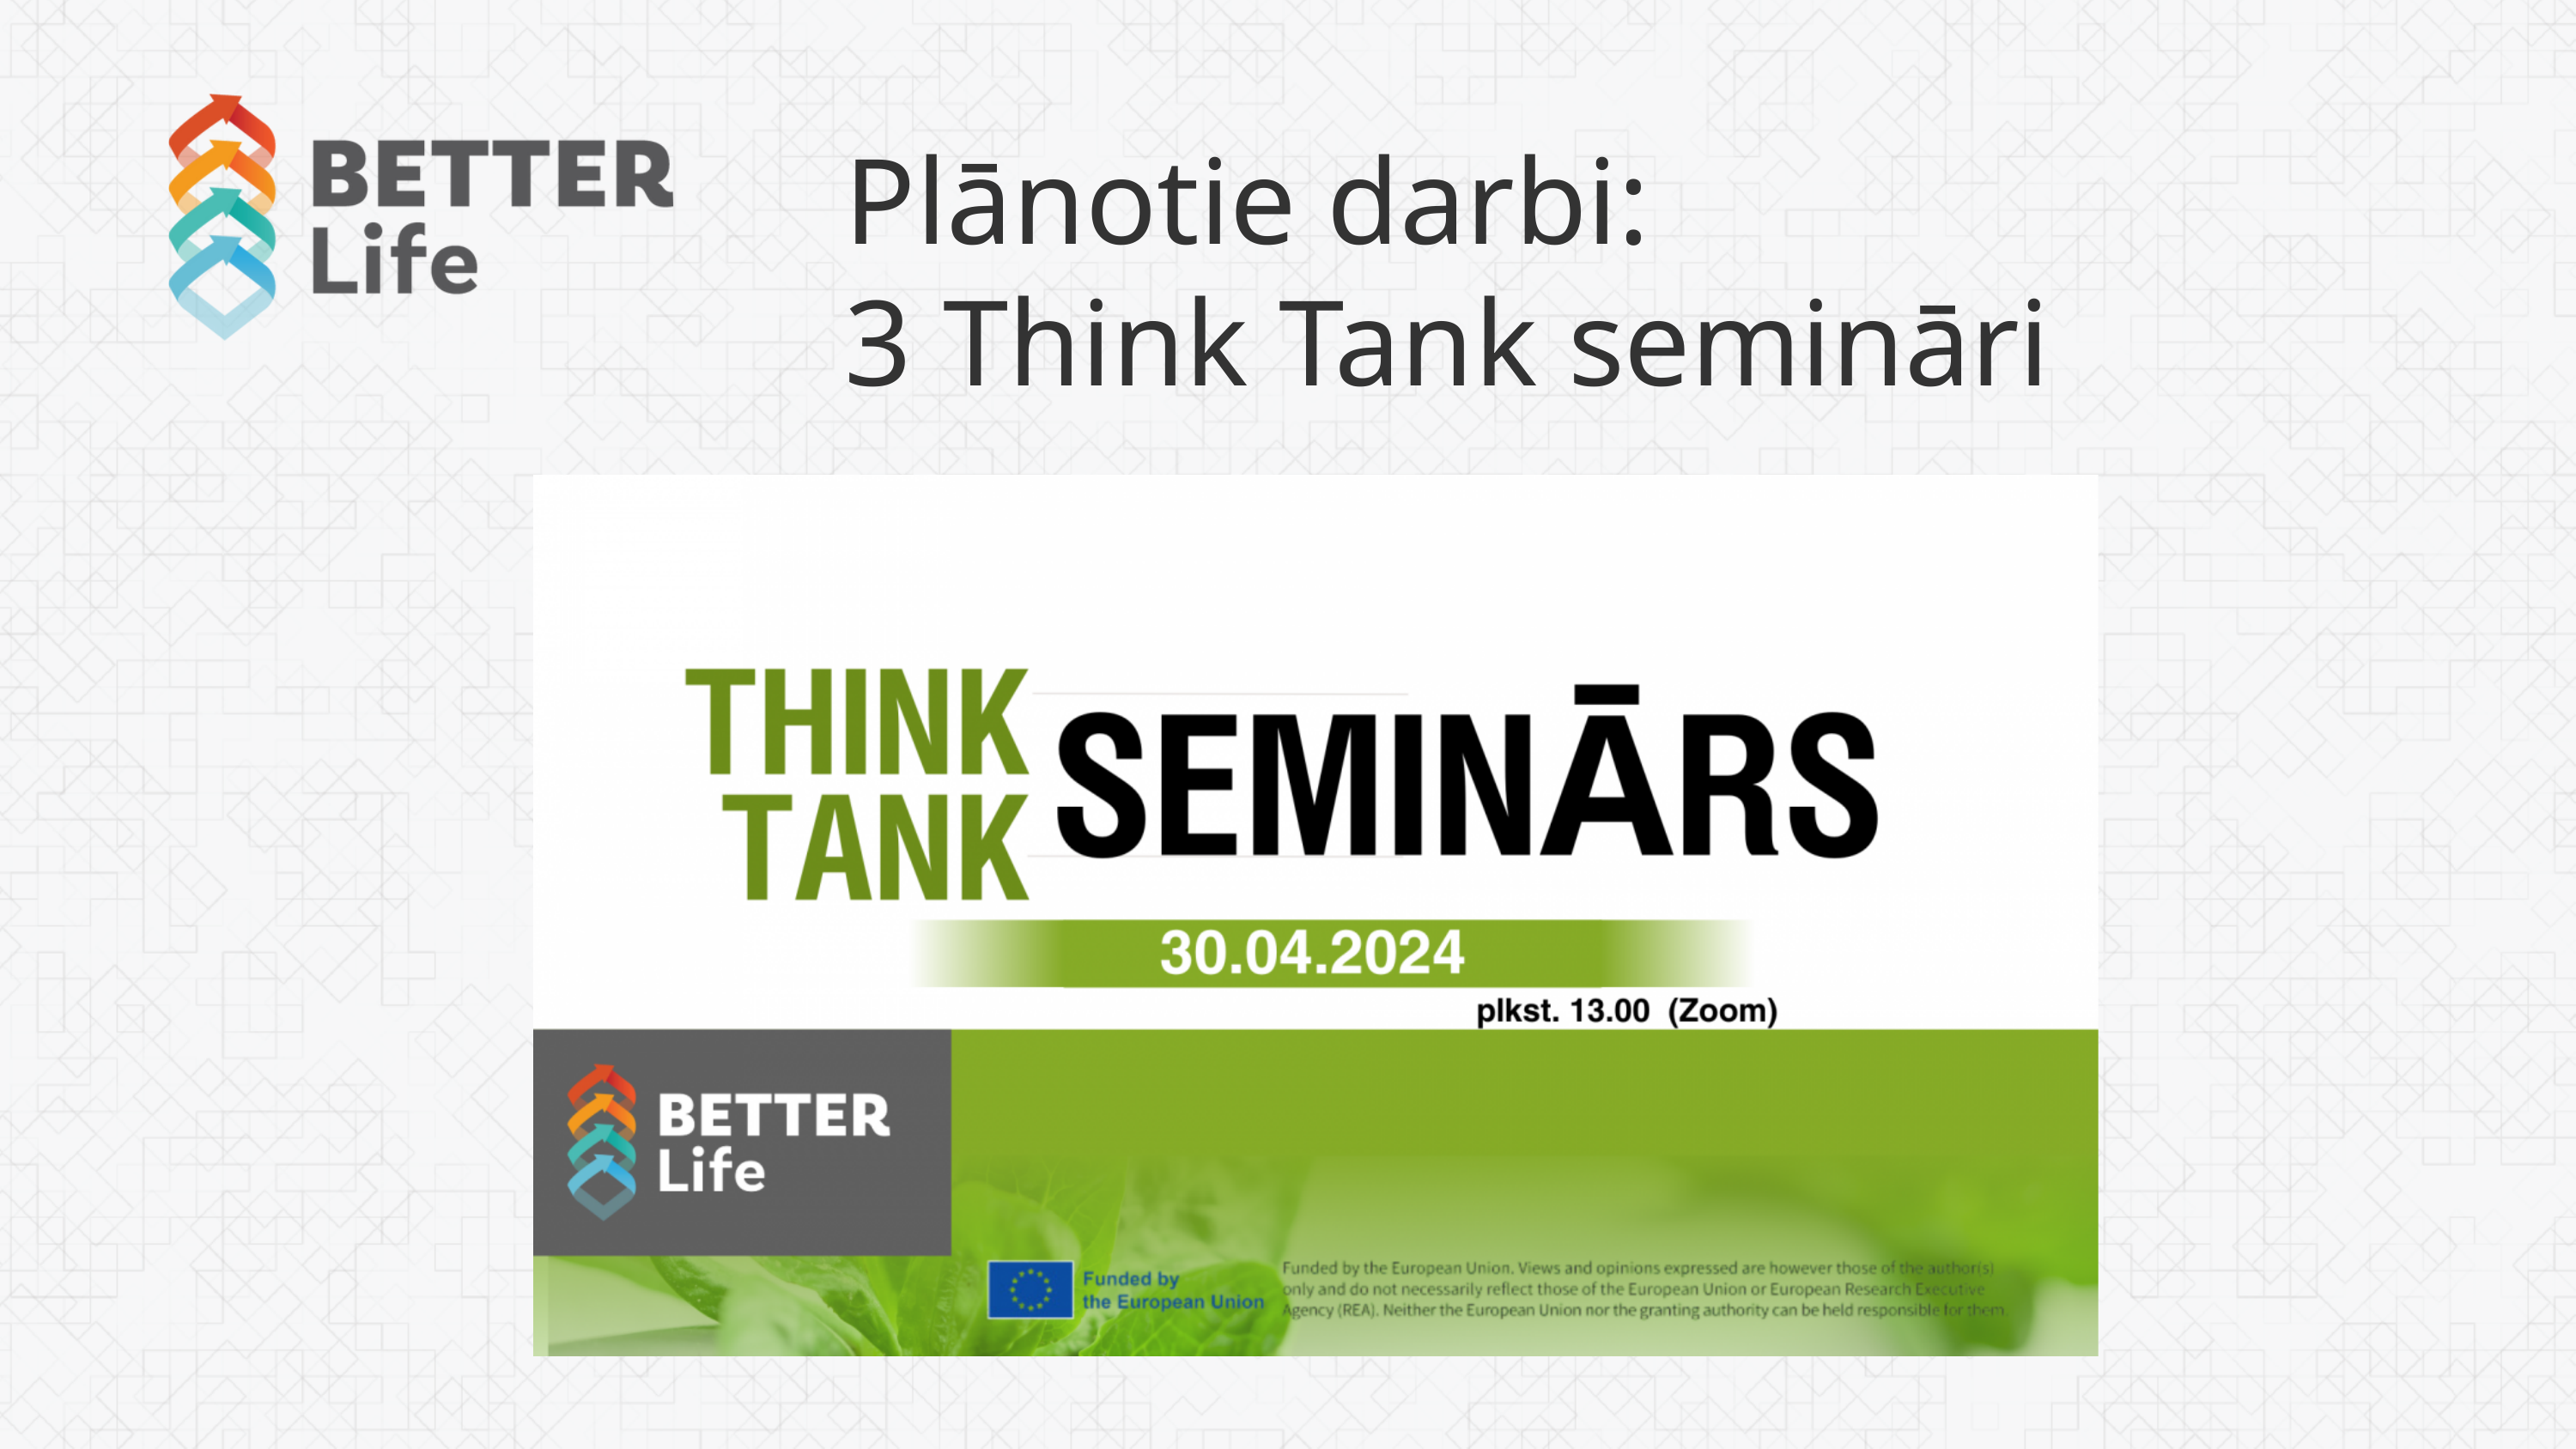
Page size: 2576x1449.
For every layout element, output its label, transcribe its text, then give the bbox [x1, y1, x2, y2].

text_box Plānotie darbi: [844, 140, 2415, 269]
text_box 3 Think Tank semināri [844, 282, 2415, 409]
text_box [0, 0, 2576, 1449]
text_box [168, 94, 674, 341]
text_box [533, 475, 2099, 1356]
